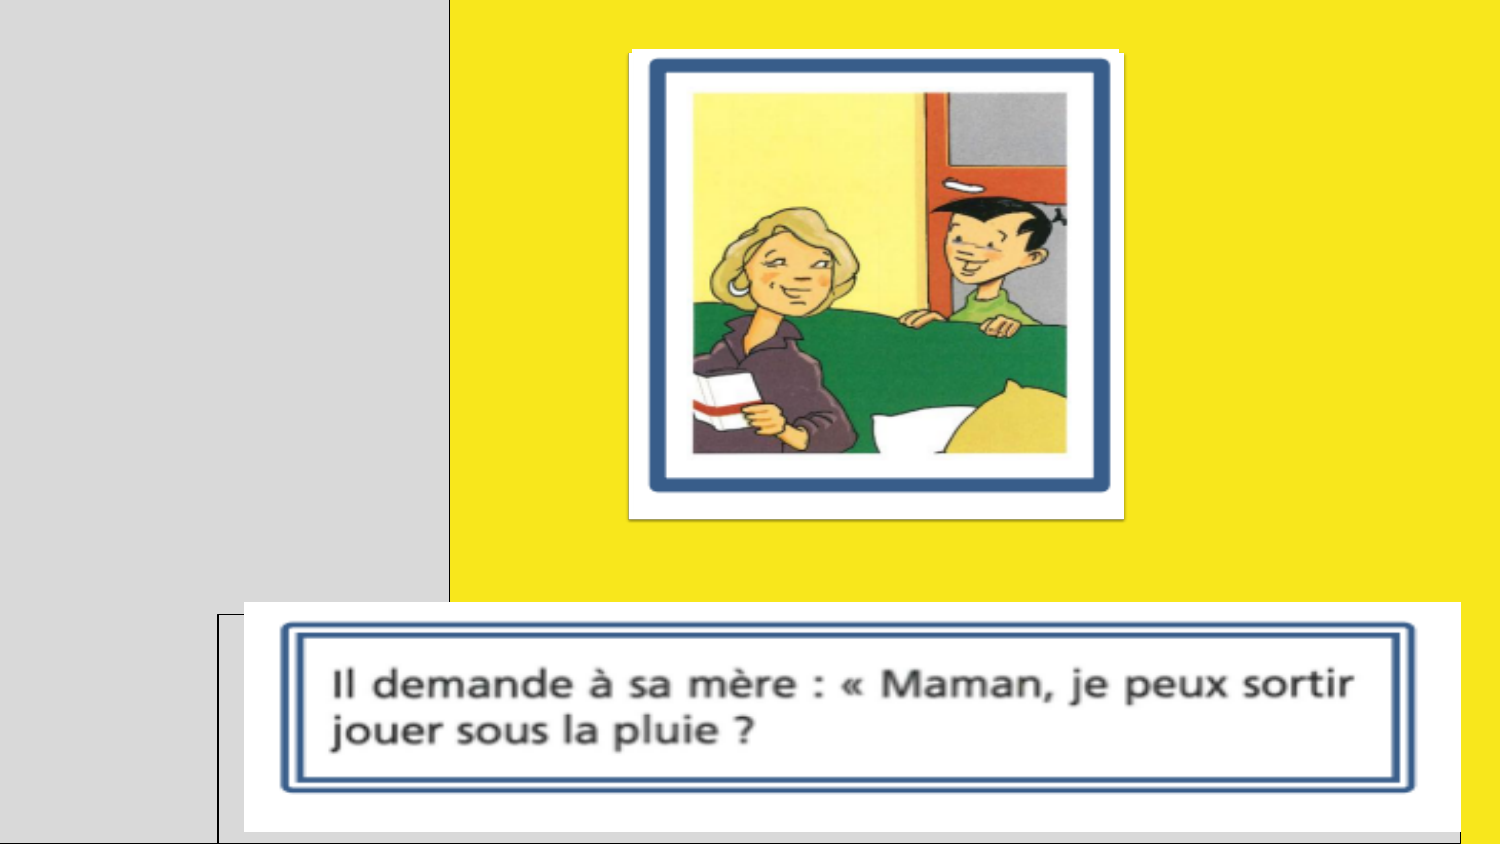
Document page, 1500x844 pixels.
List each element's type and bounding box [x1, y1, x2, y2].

text_box [218, 614, 1461, 844]
text_box [0, 0, 450, 844]
picture [607, 32, 1144, 538]
picture [244, 602, 1461, 833]
